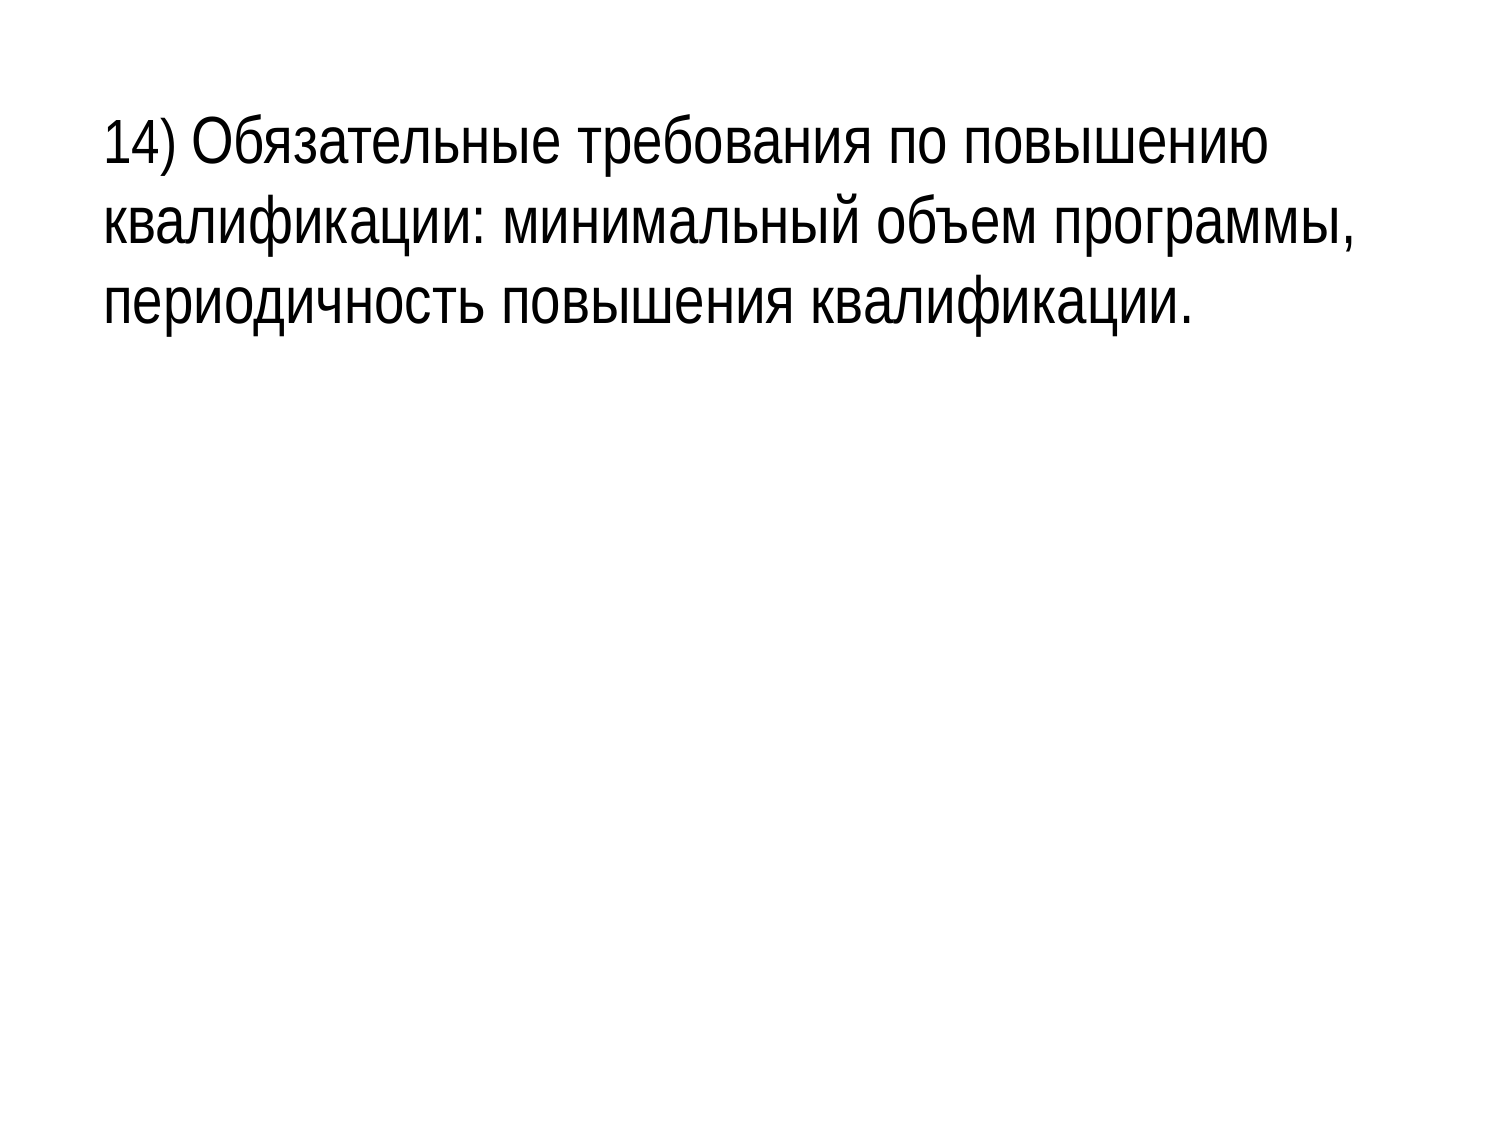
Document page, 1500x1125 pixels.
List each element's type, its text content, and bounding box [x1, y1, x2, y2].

text_box 14) Обязательные требования по повышению квалификации: минимальный объем программы, периодичность повышения квалификации. [88, 89, 1424, 345]
